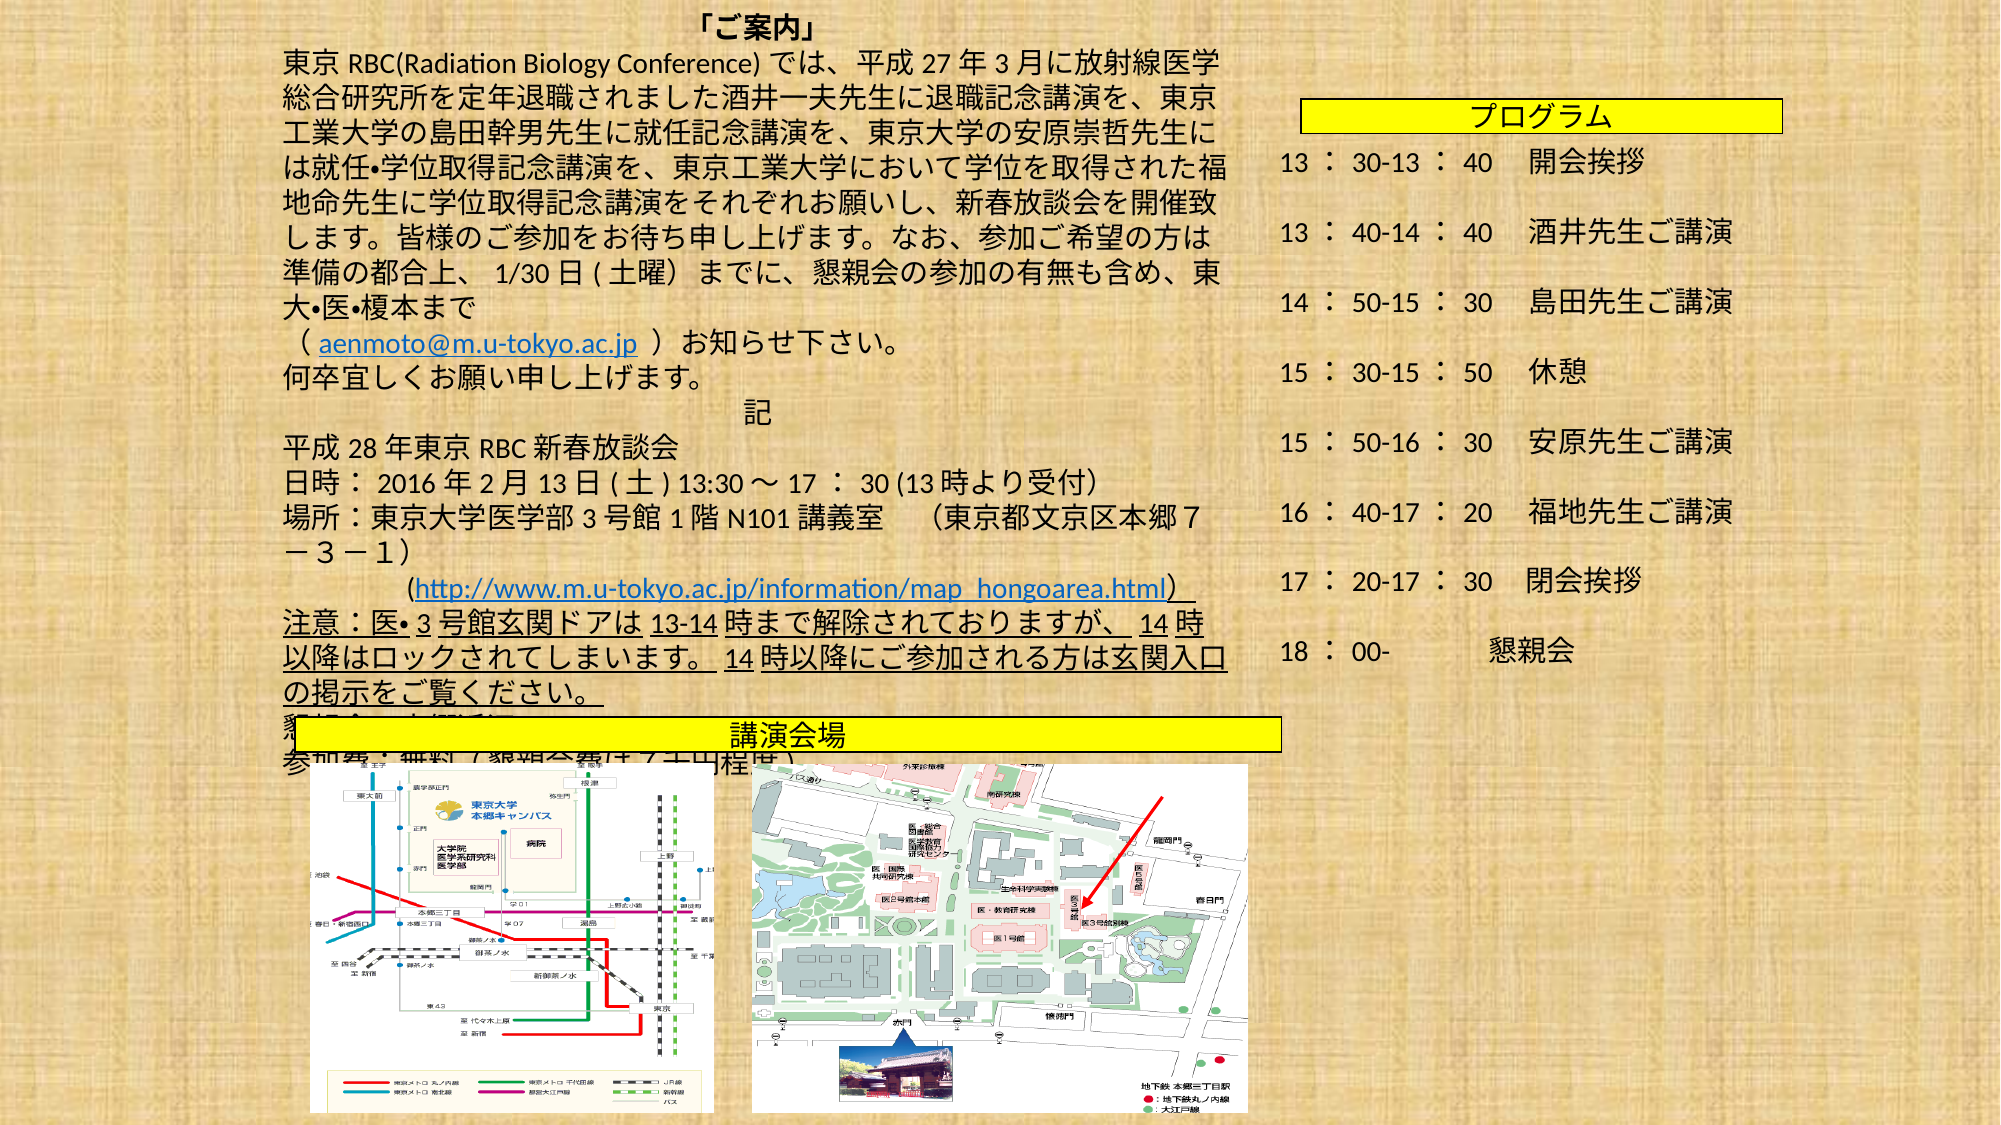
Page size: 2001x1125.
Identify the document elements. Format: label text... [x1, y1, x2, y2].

text_box 講演会場 [295, 717, 1282, 752]
picture [0, 0, 2001, 1125]
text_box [1081, 796, 1163, 910]
text_box プログラム [1300, 98, 1783, 134]
text_box 「ご案内」 東京RBC(Radiation Biology Conference)では、平成27年3月に放射線医学総合研究所を定年退職されました酒井一夫先生に退職記念講演を、東京工業大学の島田幹男先生に就任記念講演を、東京大学の安原崇哲先生には就任・学位取得記念講演を、東京工業大学において学位を取得された福地命先生に学位取得記念講演をそれぞれお願いし、新春放談会を開催致します。皆様のご参加をお待ち申し上げます。なお、参加ご希望の方は準備の都合上、1/30日(土曜）までに、懇親会の参加の有無も含め、東大・医・榎本まで （aenmoto@m.u-tokyo.ac.jp ）お知らせ下さい。 何卒宜しくお願い申し上げます。 記 平成28年東京RBC新春放談会 日時：2016年2月13日(土) 13:30～17：30 (13時より受付） 場所：東京大学医学部3号館1階N101講義室 （東京都文京区本郷７－３－１） (http://www.m.u-tokyo.ac.jp/information/map_hongoarea.html） 注意：医・3号館玄関ドアは13-14時まで解除されておりますが、14時以降はロックされてしまいます。14時以降にご参加される方は玄関入口の掲示をご覧ください。 懇親会：本郷近辺 参加費：無料 (懇親会費は７千円程度) [267, 2, 1248, 787]
text_box 13：30-13：40 開会挨拶 13：40-14：40 酒井先生ご講演 14：50-15：30 島田先生ご講演 15：30-15：50 休憩 15：50-16：30 安原先生ご講演 16：40-17：20 福地先生ご講演 17：20-17：30 閉会挨拶 18：00- 懇親会 [1264, 135, 1749, 676]
